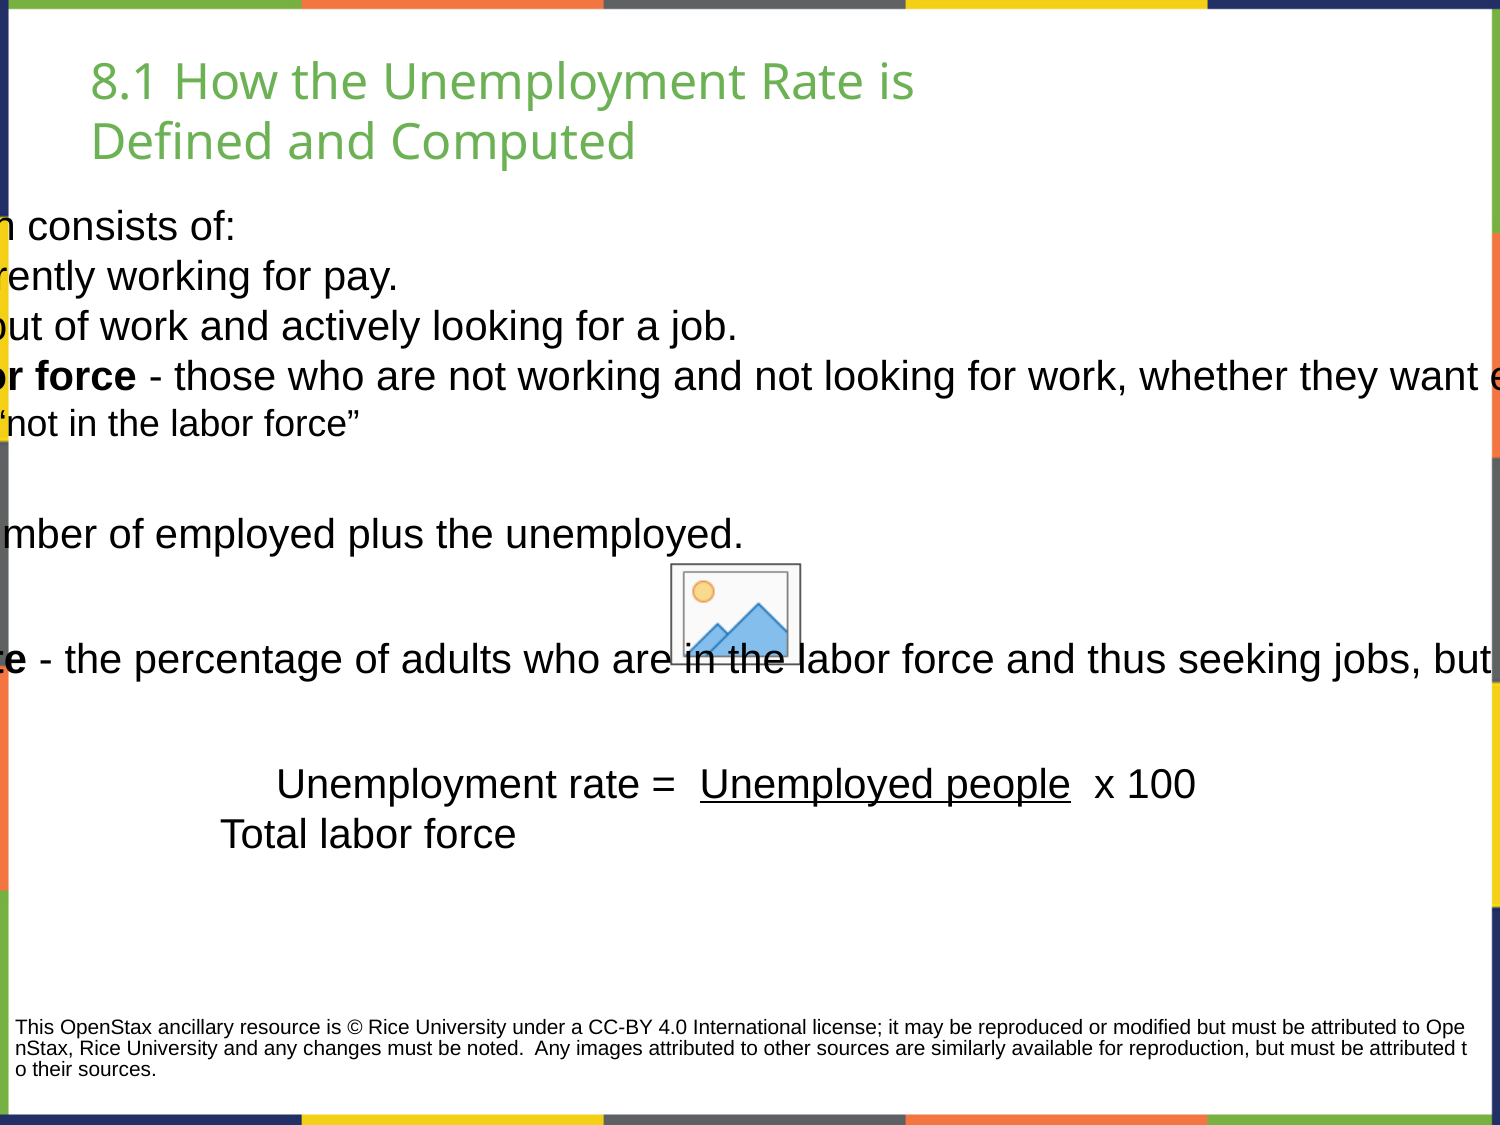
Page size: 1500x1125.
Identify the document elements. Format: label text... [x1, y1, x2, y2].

picture [1495, 380, 1500, 388]
title 8.1 How the Unemployment Rate is Defined and Computed [75, 39, 1398, 183]
picture [0, 0, 1500, 1125]
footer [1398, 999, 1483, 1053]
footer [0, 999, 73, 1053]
